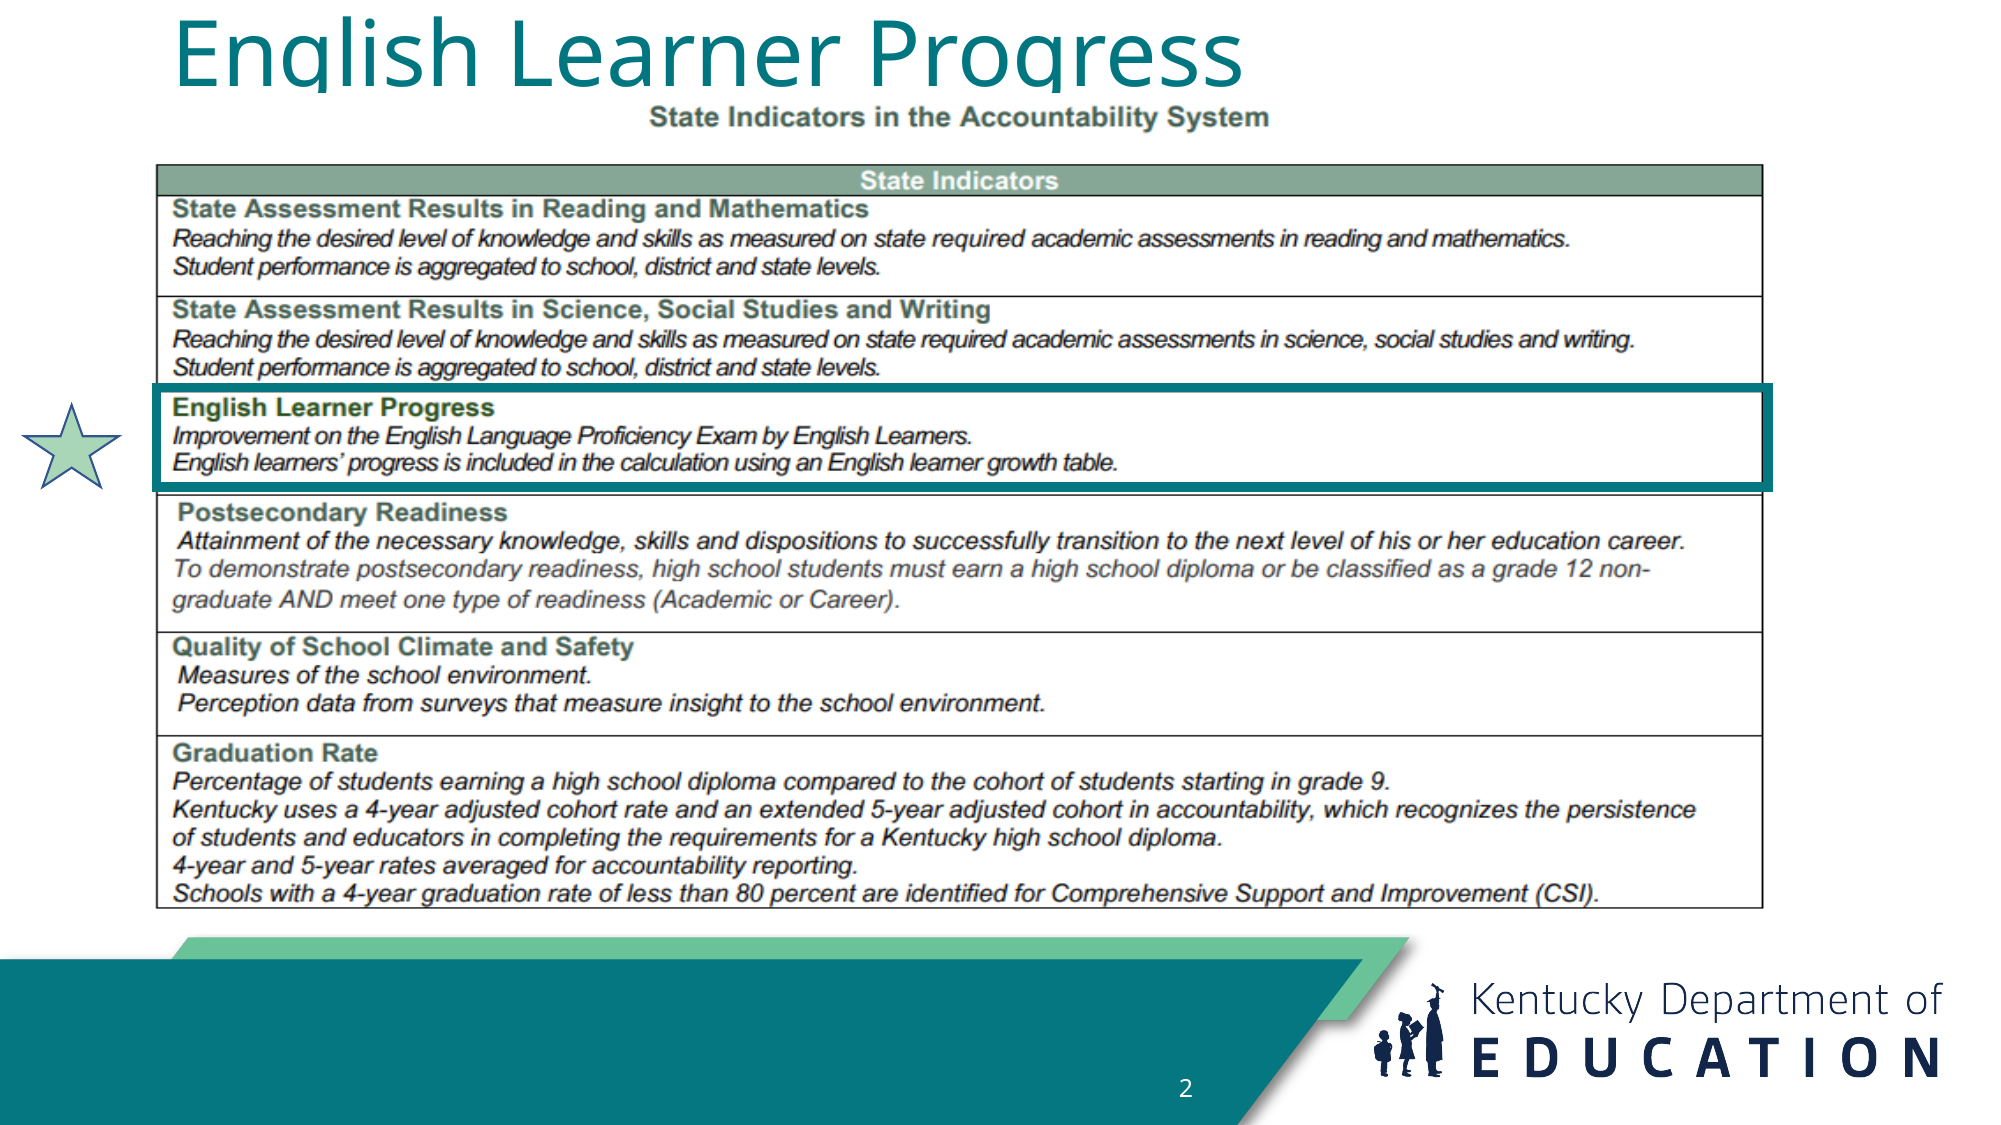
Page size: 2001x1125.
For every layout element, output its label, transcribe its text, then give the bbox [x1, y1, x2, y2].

title English Learner Progress [156, 0, 1882, 114]
text_box [21, 401, 123, 490]
picture [0, 0, 2001, 1125]
